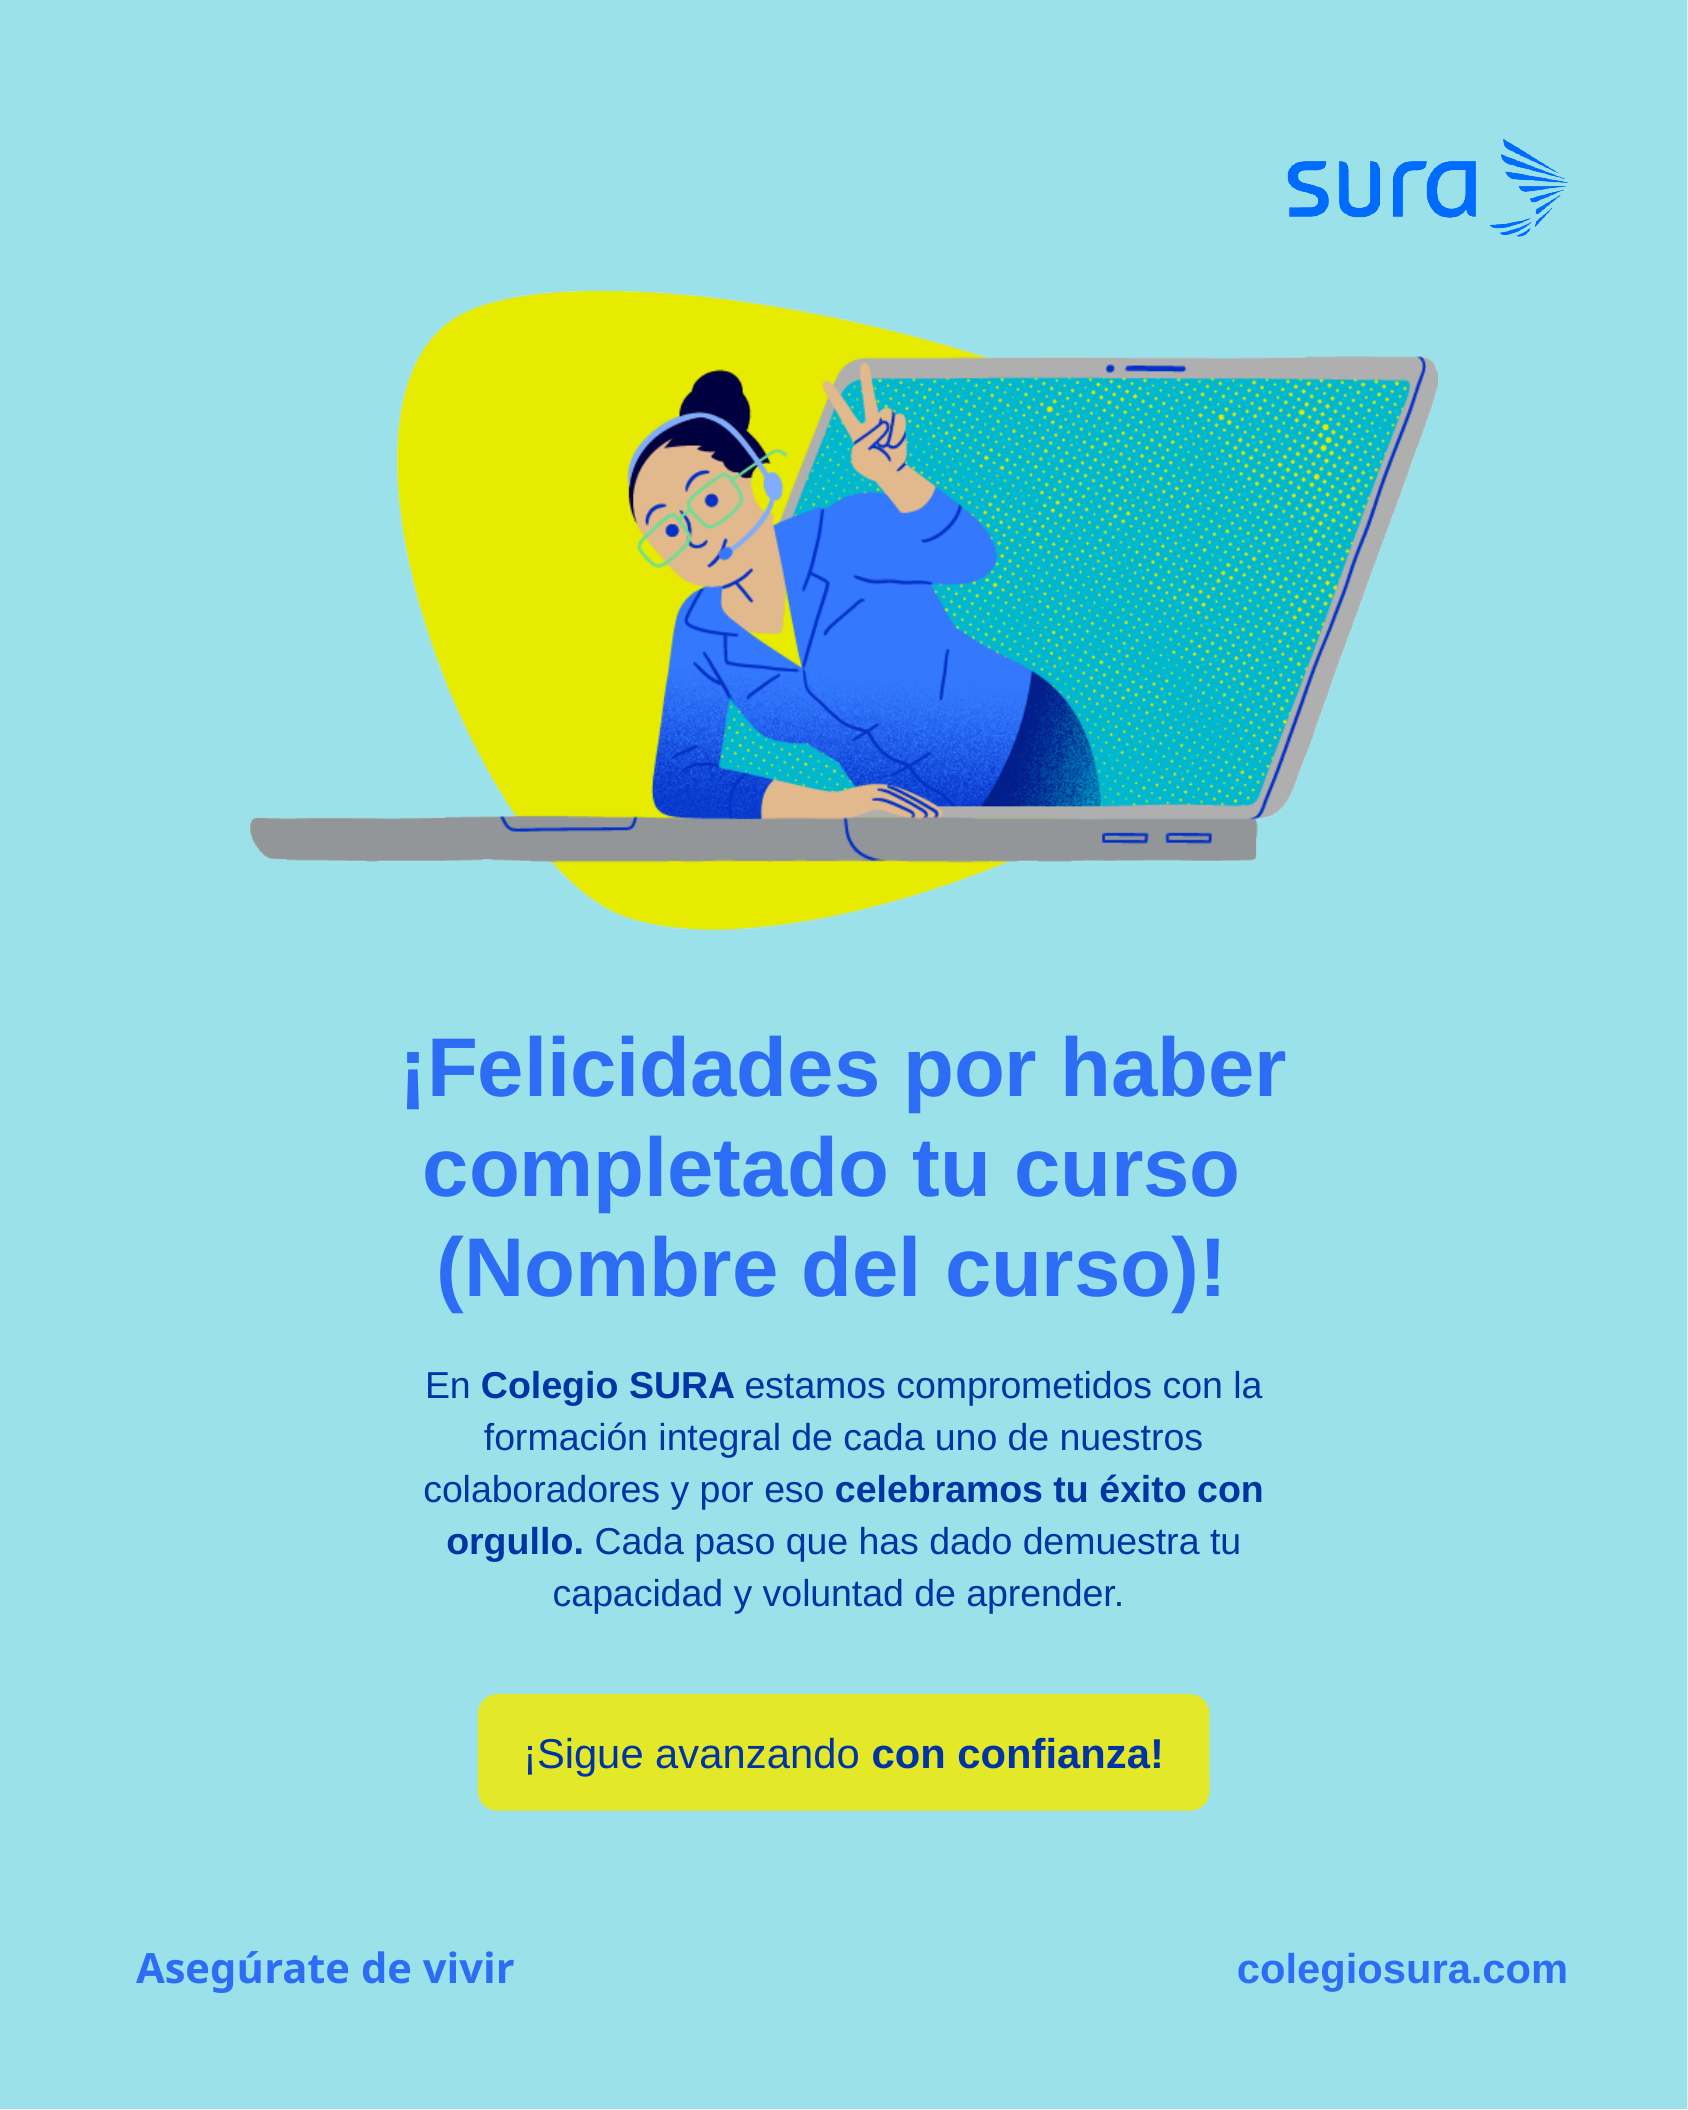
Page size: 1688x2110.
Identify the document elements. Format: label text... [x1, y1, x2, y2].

title ¡Felicidades por haber completado tu curso (Nombre del curso)! [246, 1000, 1441, 1326]
picture [249, 289, 1438, 931]
picture [1260, 110, 1596, 264]
subtitle En Colegio SURA estamos comprometidos con la formación integral de cada uno de nuestros colaboradores y por eso celebramos tu éxito con orgullo. Cada paso que has dado demuestra tu capacidad y voluntad de aprender. [383, 1325, 1305, 1651]
text_box Asegúrate de vivir [121, 1926, 769, 2003]
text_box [477, 1693, 1210, 1811]
text_box colegiosura.com [935, 1926, 1584, 2003]
